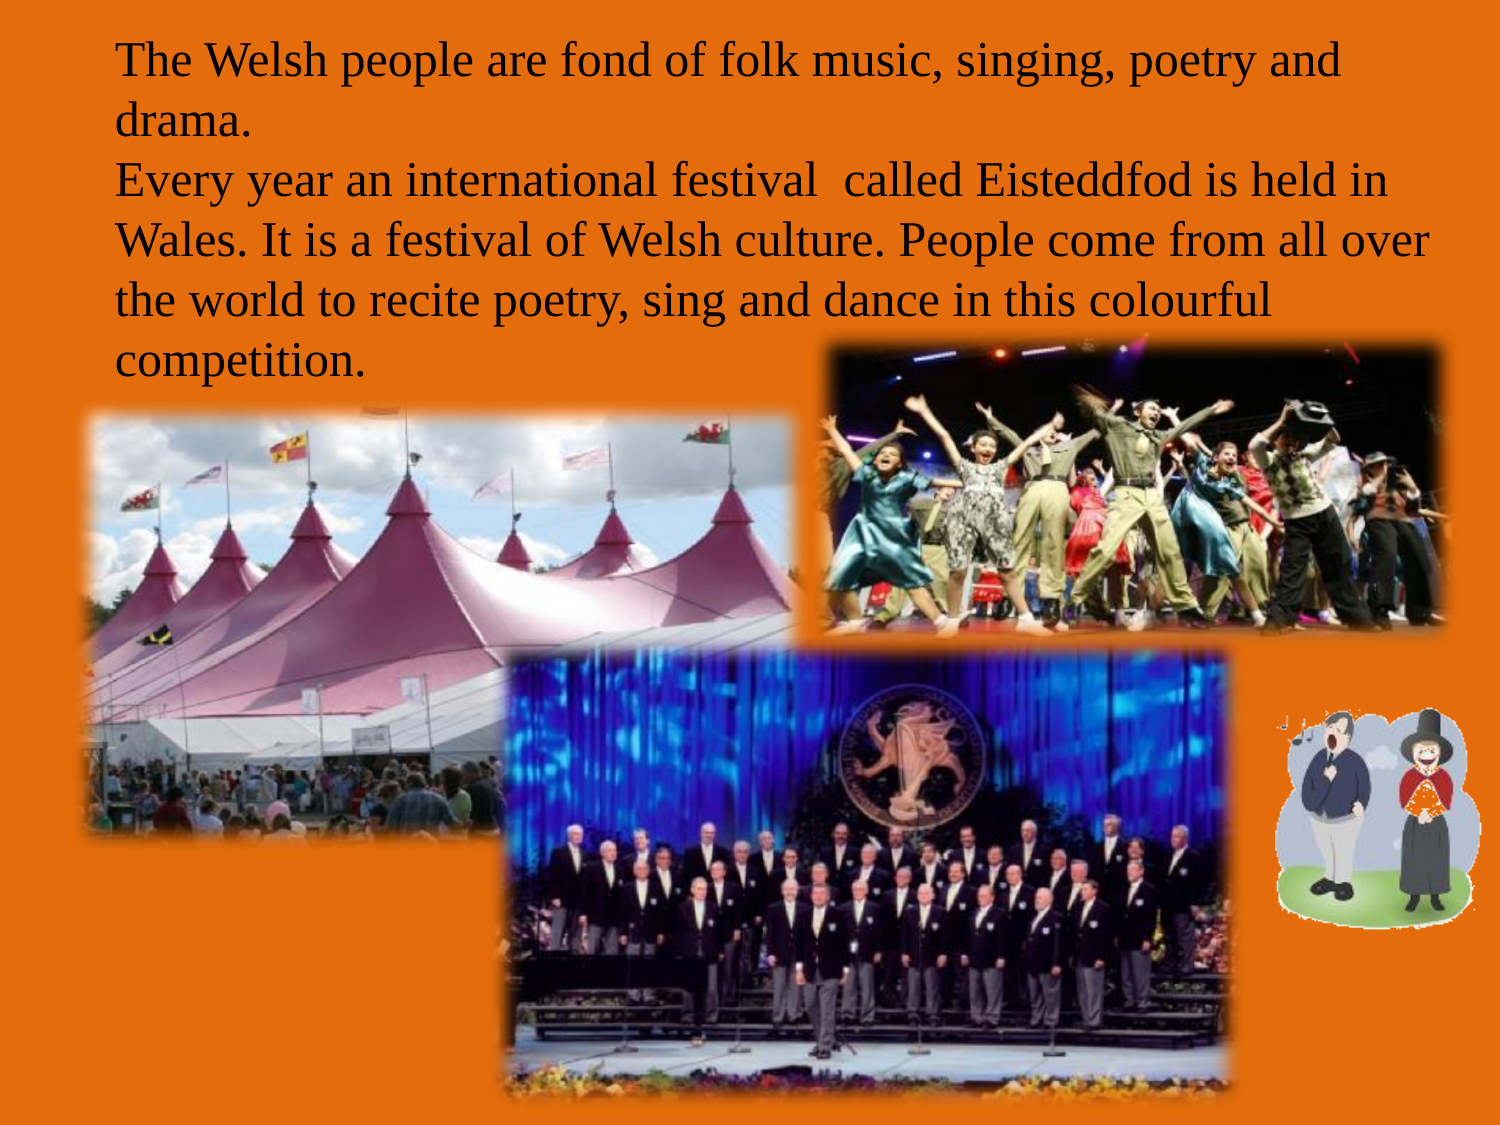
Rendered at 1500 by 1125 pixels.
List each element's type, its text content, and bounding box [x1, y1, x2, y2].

text_box The Welsh people are fond of folk music, singing, poetry and drama. Every year an international festival called Eisteddfod is held in Wales. It is a festival of Welsh culture. People come from all over the world to recite poetry, sing and dance in this colourful competition. [100, 19, 1459, 394]
picture [1263, 697, 1492, 939]
picture [71, 325, 1459, 1109]
